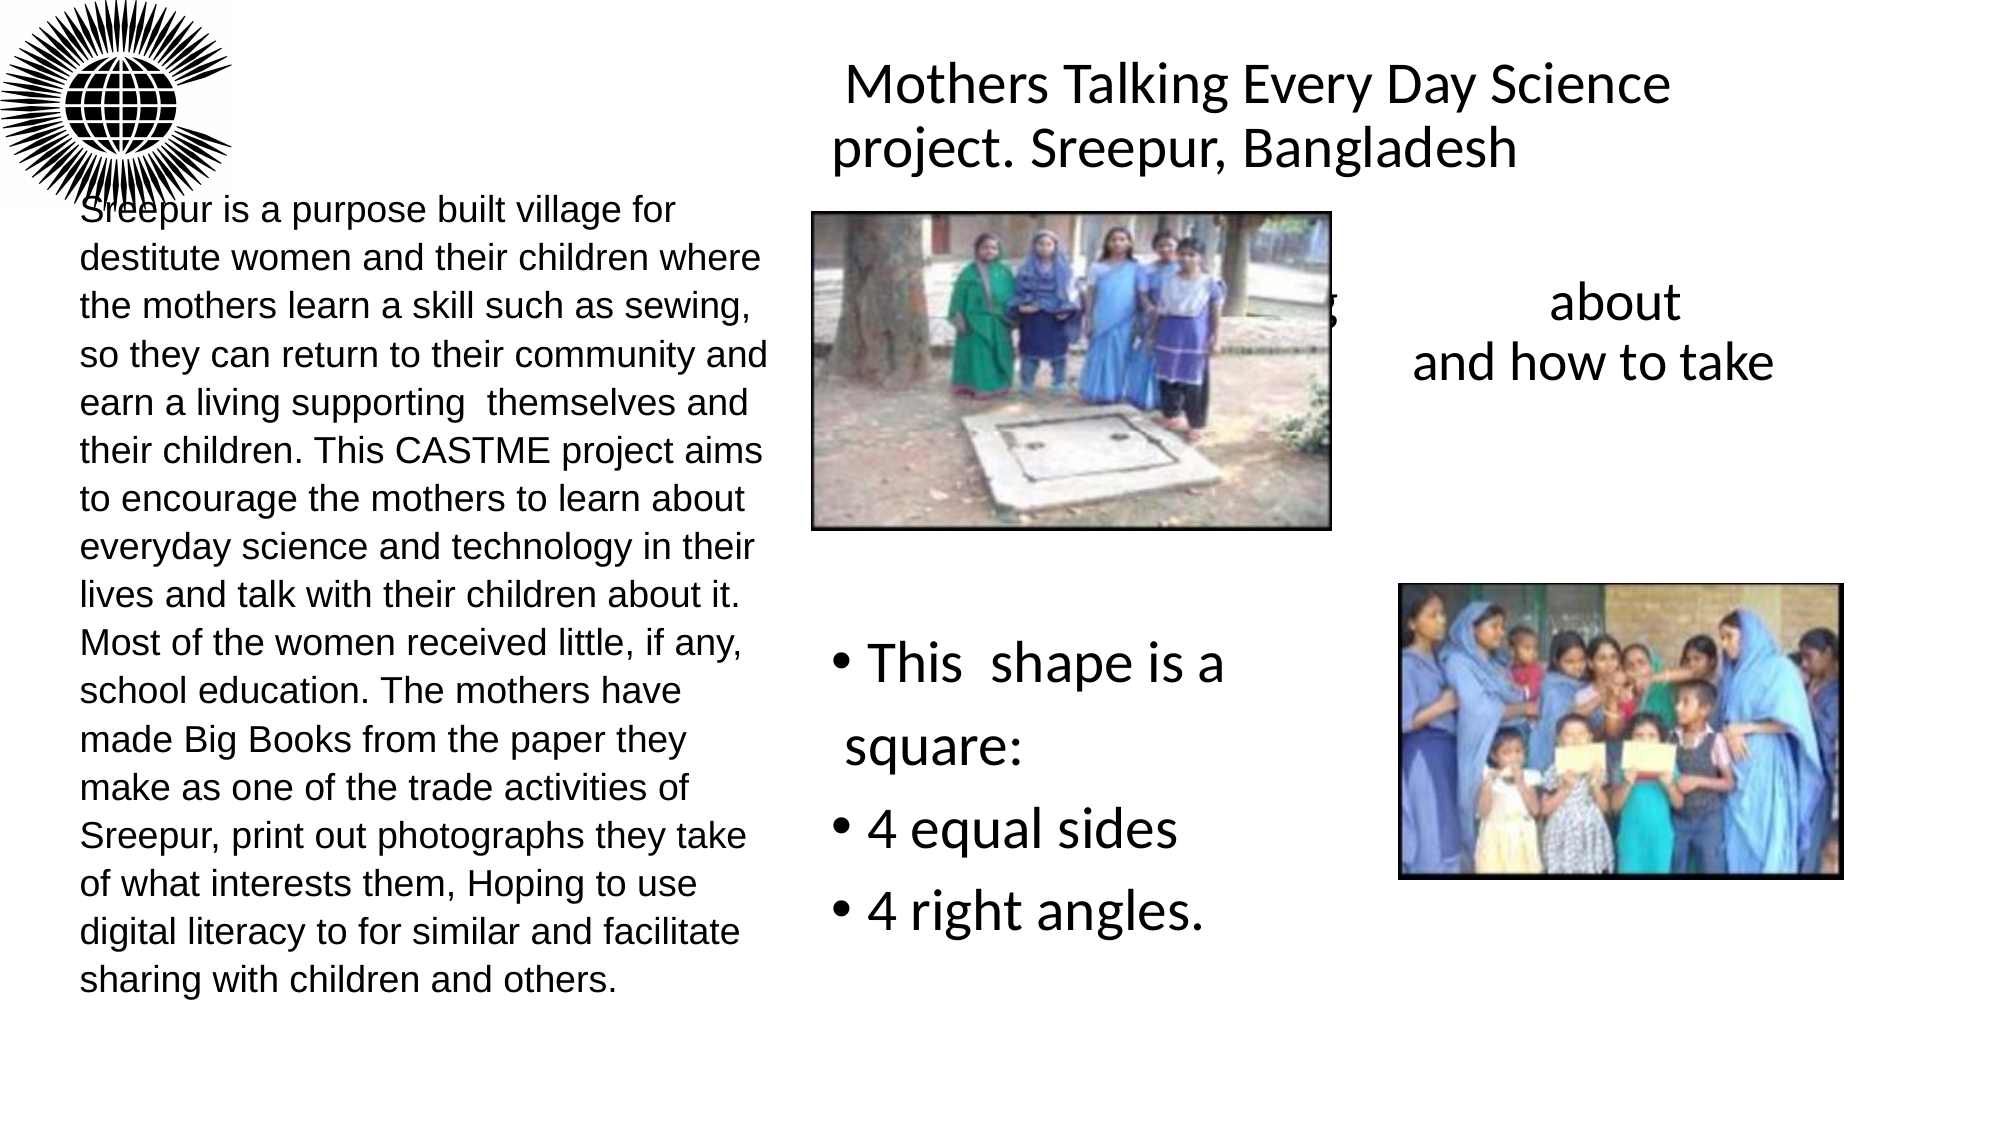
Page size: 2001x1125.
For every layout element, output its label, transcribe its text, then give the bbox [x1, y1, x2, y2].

list Mothers Talking Every Day Science project. Sreepur, Bangladesh Learning about temperature and how to take theirs This shape is a square: 4 equal sides 4 right angles. [816, 44, 1863, 962]
picture [1398, 583, 1844, 880]
picture [810, 211, 1332, 531]
picture [0, 0, 233, 212]
text_box Sreepur is a purpose built village for destitute women and their children where the mothers learn a skill such as sewing, so they can return to their community and earn a living supporting themselves and their children. This CASTME project aims to encourage the mothers to learn about everyday science and technology in their lives and talk with their children about it. Most of the women received little, if any, school education. The mothers have made Big Books from the paper they make as one of the trade activities of Sreepur, print out photographs they take of what interests them, Hoping to use digital literacy to for similar and facilitate sharing with children and others. [64, 174, 788, 1008]
